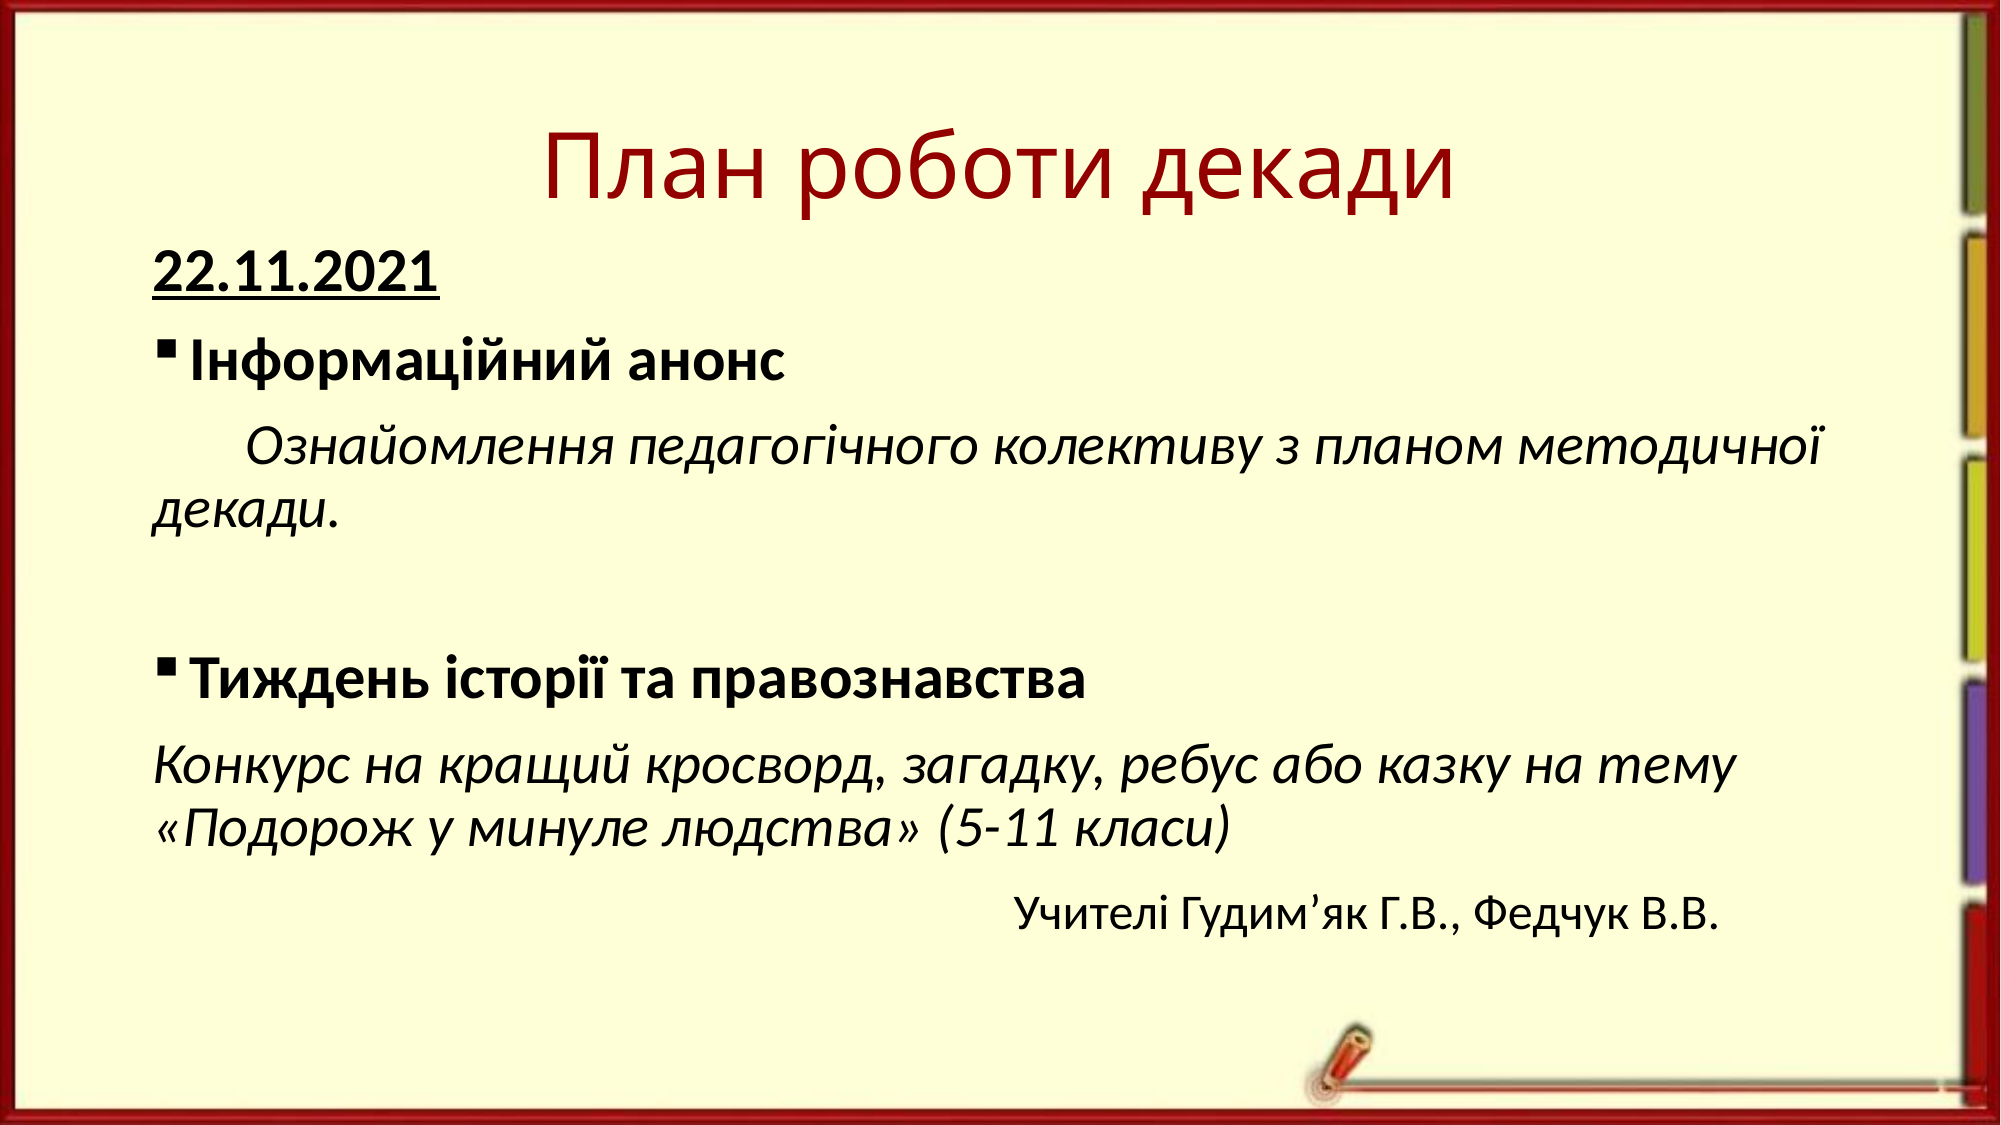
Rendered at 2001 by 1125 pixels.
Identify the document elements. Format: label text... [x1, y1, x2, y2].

picture [0, 0, 2001, 1125]
list 22.11.2021 Інформаційний анонс Ознайомлення педагогічного колективу з планом методичної декади. Тиждень історії та правознавства Конкурс на кращий кросворд, загадку, ребус або казку на тему «Подорож у минуле людства» (5-11 класи) Учителі Гудим’як Г.В., Федчук В.В. [137, 230, 1863, 1008]
title План роботи декади [137, 59, 1863, 230]
